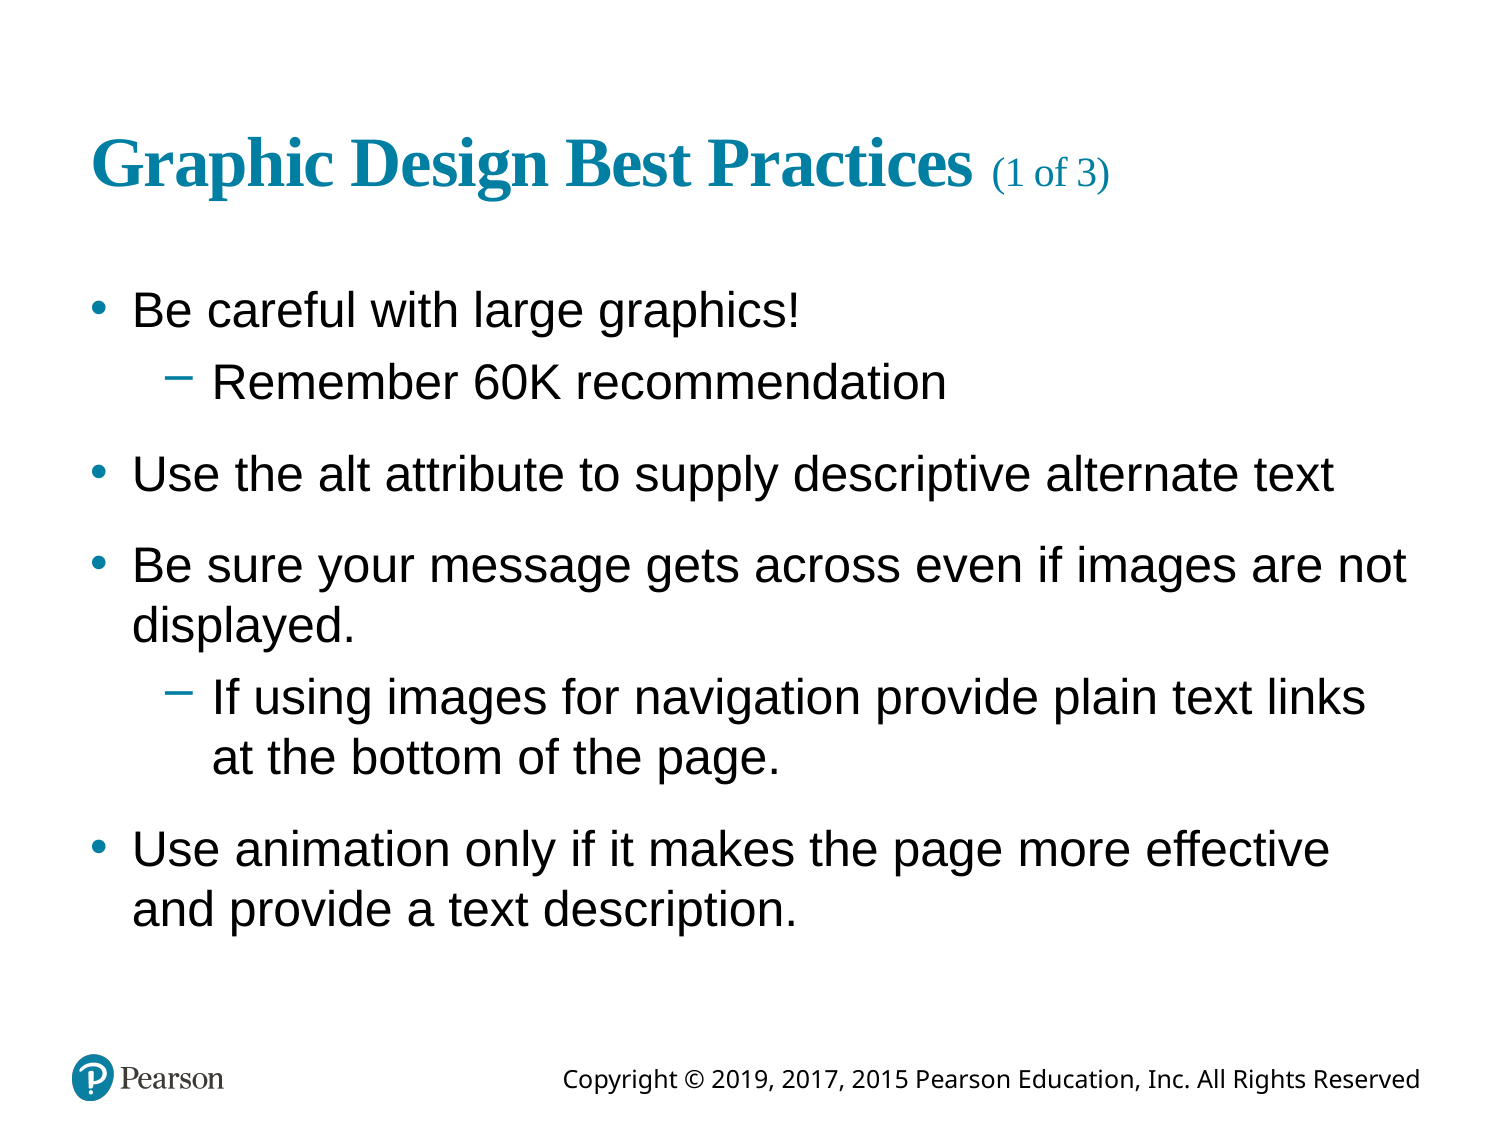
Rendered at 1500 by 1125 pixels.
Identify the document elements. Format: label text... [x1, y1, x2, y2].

picture [72, 1054, 88, 1070]
picture [72, 1087, 83, 1101]
picture [80, 1063, 106, 1088]
picture [98, 1054, 224, 1101]
title Graphic Design Best Practices (1 of 3) [75, 0, 1425, 216]
list Be careful with large graphics! Remember 60K recommendation Use the alt attribute to supply descriptive alternate text Be sure your message gets across even if images are not displayed. If using images for navigation provide plain text links at the bottom of the page. Use animation only if it makes the page more effective and provide a text description. [75, 262, 1425, 952]
